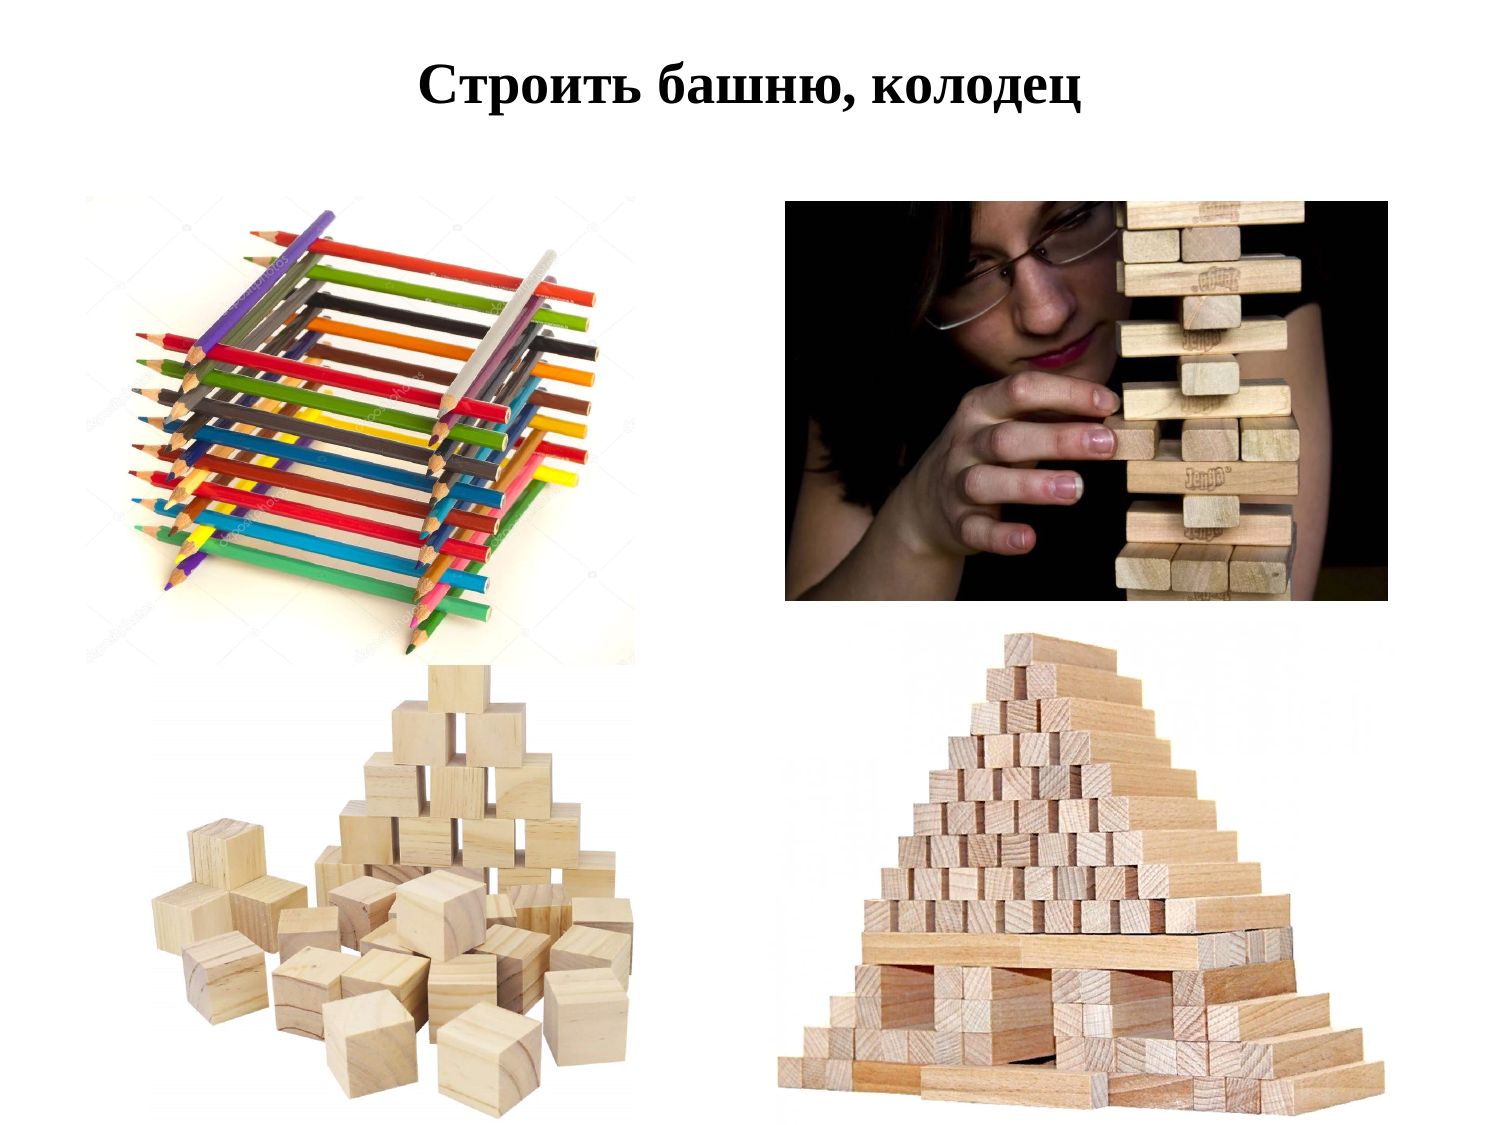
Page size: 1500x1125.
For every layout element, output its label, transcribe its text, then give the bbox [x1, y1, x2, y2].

picture [85, 195, 1500, 1125]
picture [785, 201, 1389, 601]
title Строить башню, колодец [75, 0, 1425, 161]
